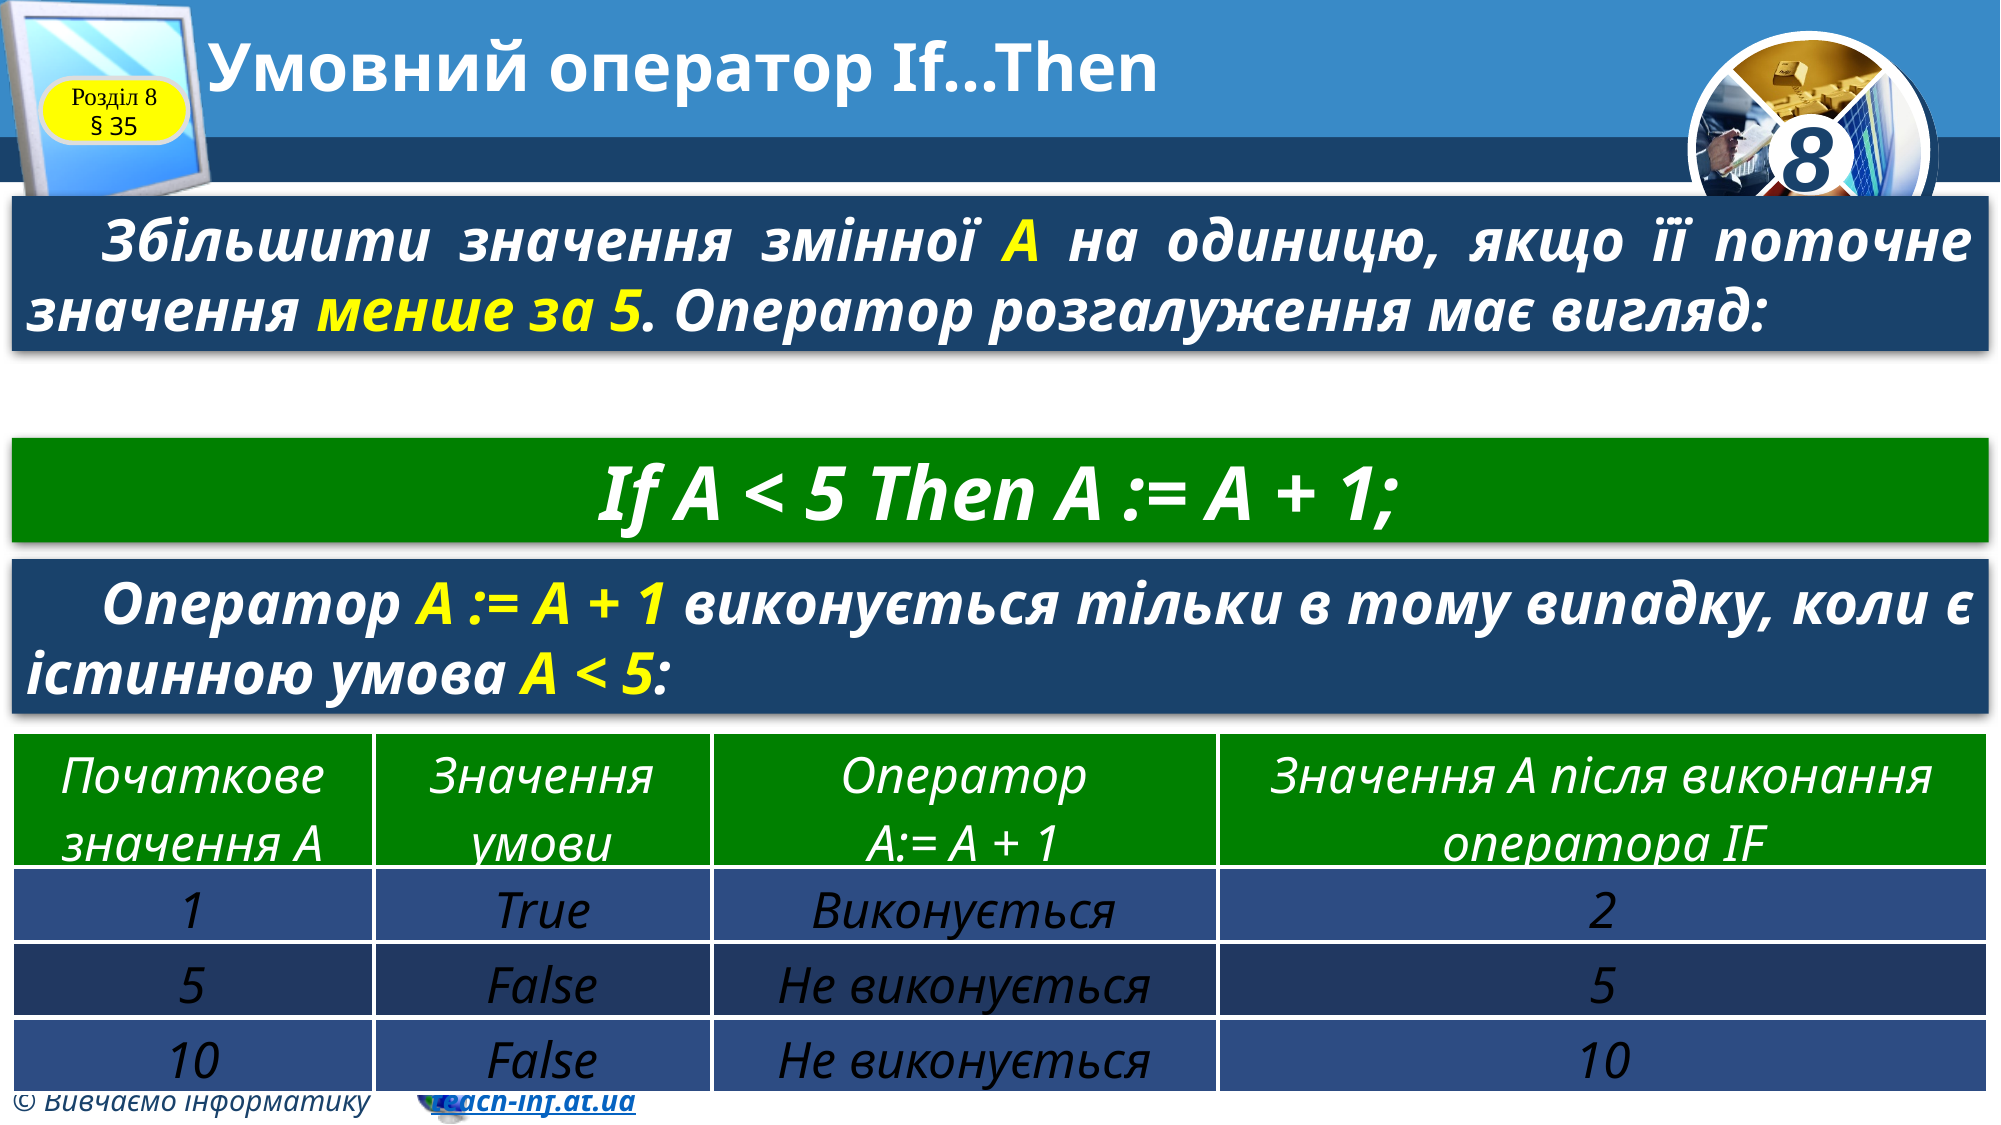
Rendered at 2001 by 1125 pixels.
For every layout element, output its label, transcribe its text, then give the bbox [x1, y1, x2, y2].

picture [1733, 40, 1883, 122]
picture [1696, 74, 1780, 196]
table_cell 10 [14, 1020, 372, 1091]
picture [0, 0, 212, 296]
picture [1837, 73, 1921, 196]
text_box If А < 5 Then А := А + 1; [11, 437, 1989, 543]
table_cell False [376, 1020, 710, 1091]
table_cell 5 [14, 944, 372, 1015]
table_header Початкове значення А [14, 734, 372, 865]
picture [464, 1098, 469, 1108]
table_cell 1 [14, 869, 372, 940]
title Умовний оператор If...Then [212, 26, 1678, 114]
picture [1763, 181, 1804, 196]
table_cell 10 [1220, 1020, 1986, 1091]
picture [1818, 185, 1851, 196]
table_cell False [376, 944, 710, 1015]
table_cell Не виконується [714, 944, 1216, 1015]
table_cell Виконується [714, 869, 1216, 940]
table_cell Не виконується [714, 1020, 1216, 1091]
table_cell True [376, 869, 710, 940]
text_box Збільшити значення змінної А на одиницю, якщо її поточне значення менше за 5. Оператор розгалуження має вигляд: [11, 196, 1989, 351]
picture [417, 1095, 470, 1124]
table_header Оператор А:= А + 1 [714, 734, 1216, 865]
table_header Значення А після виконання оператора IF [1220, 734, 1986, 865]
text_box Оператор А := А + 1 виконується тільки в тому випадку, коли є істинною умова А < 5: [11, 559, 1989, 714]
table_header Значення умови [376, 734, 710, 865]
table_cell 2 [1220, 869, 1986, 940]
table_cell 5 [1220, 944, 1986, 1015]
